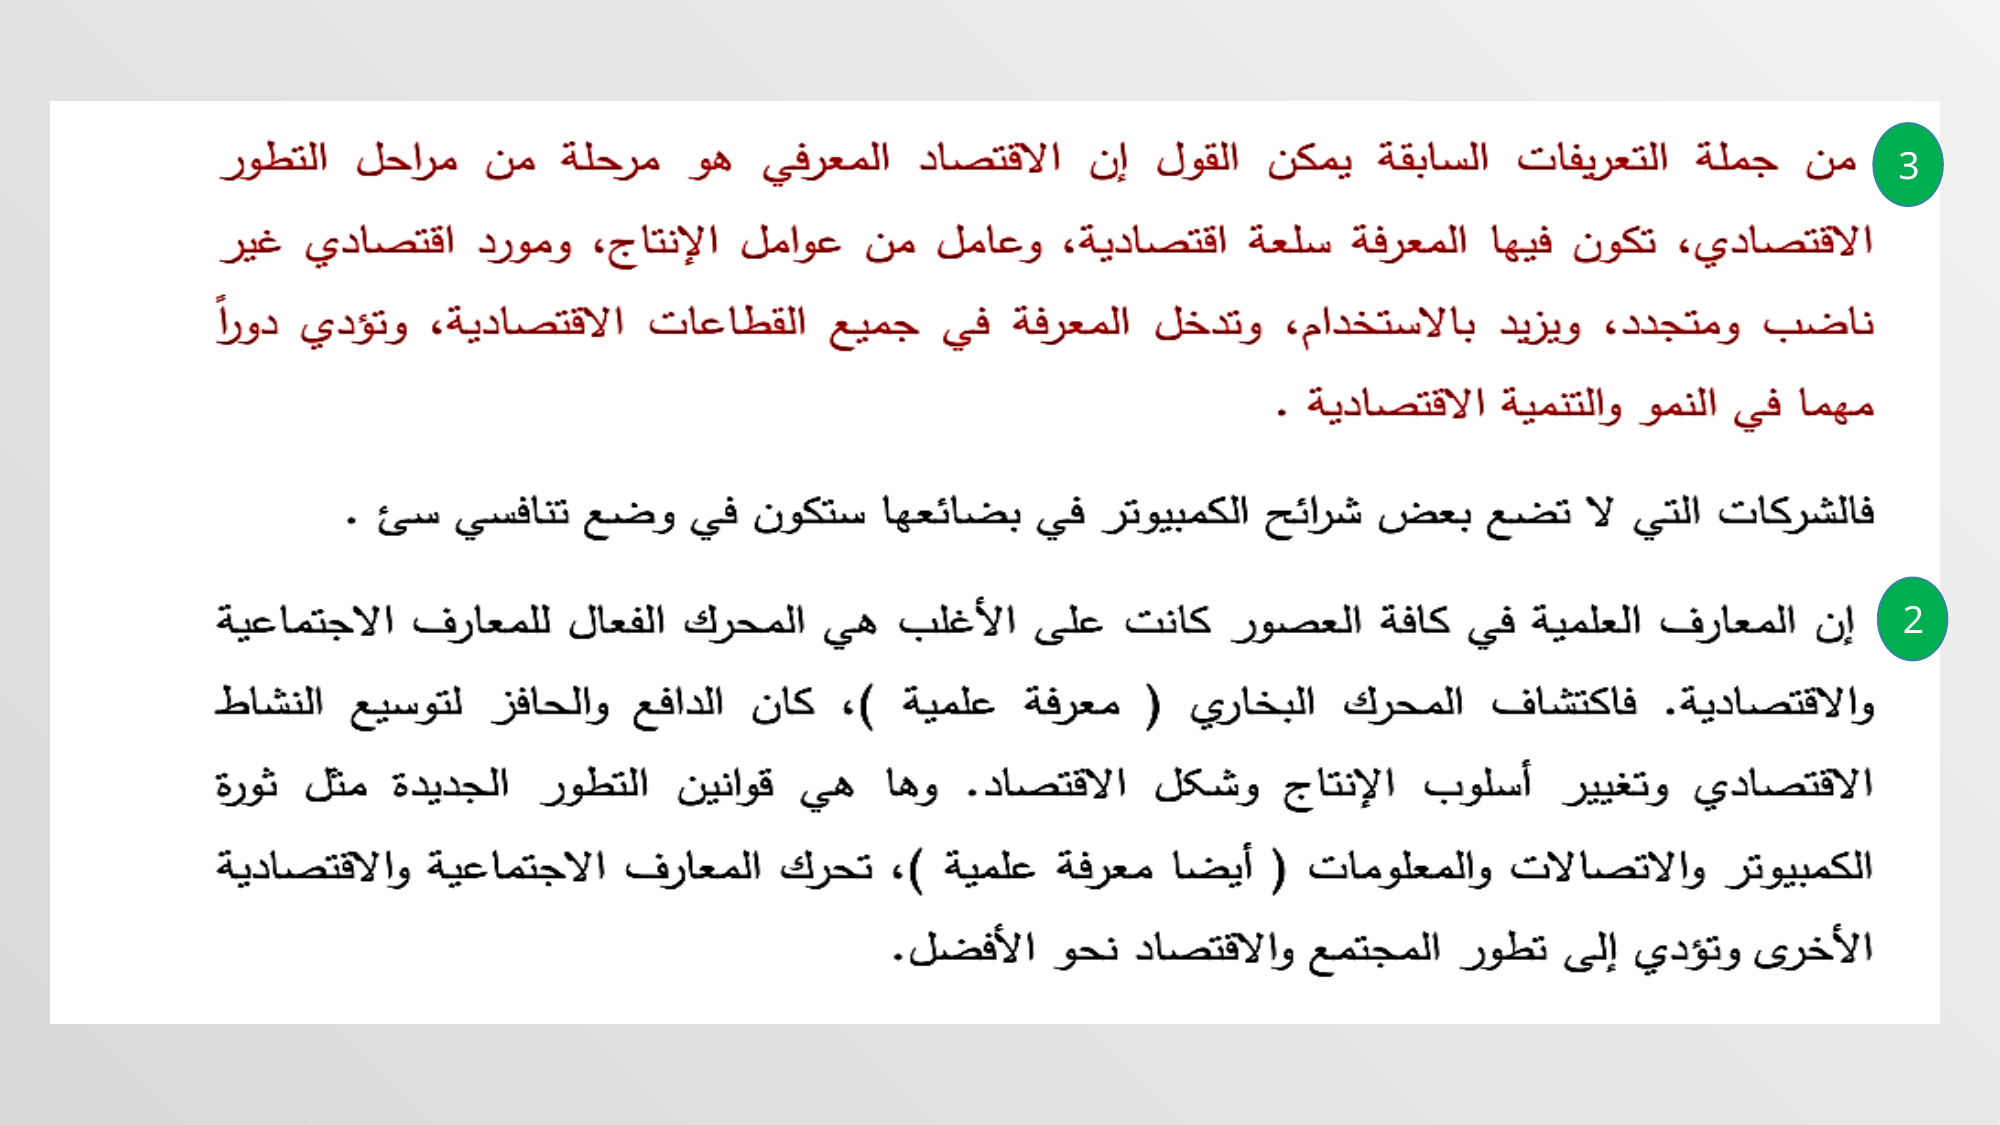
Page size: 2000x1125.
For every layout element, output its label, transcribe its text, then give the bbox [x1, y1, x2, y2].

text_box 2 [1940, 591, 1949, 647]
text_box 3 [1940, 145, 1944, 184]
picture [50, 101, 1940, 1024]
